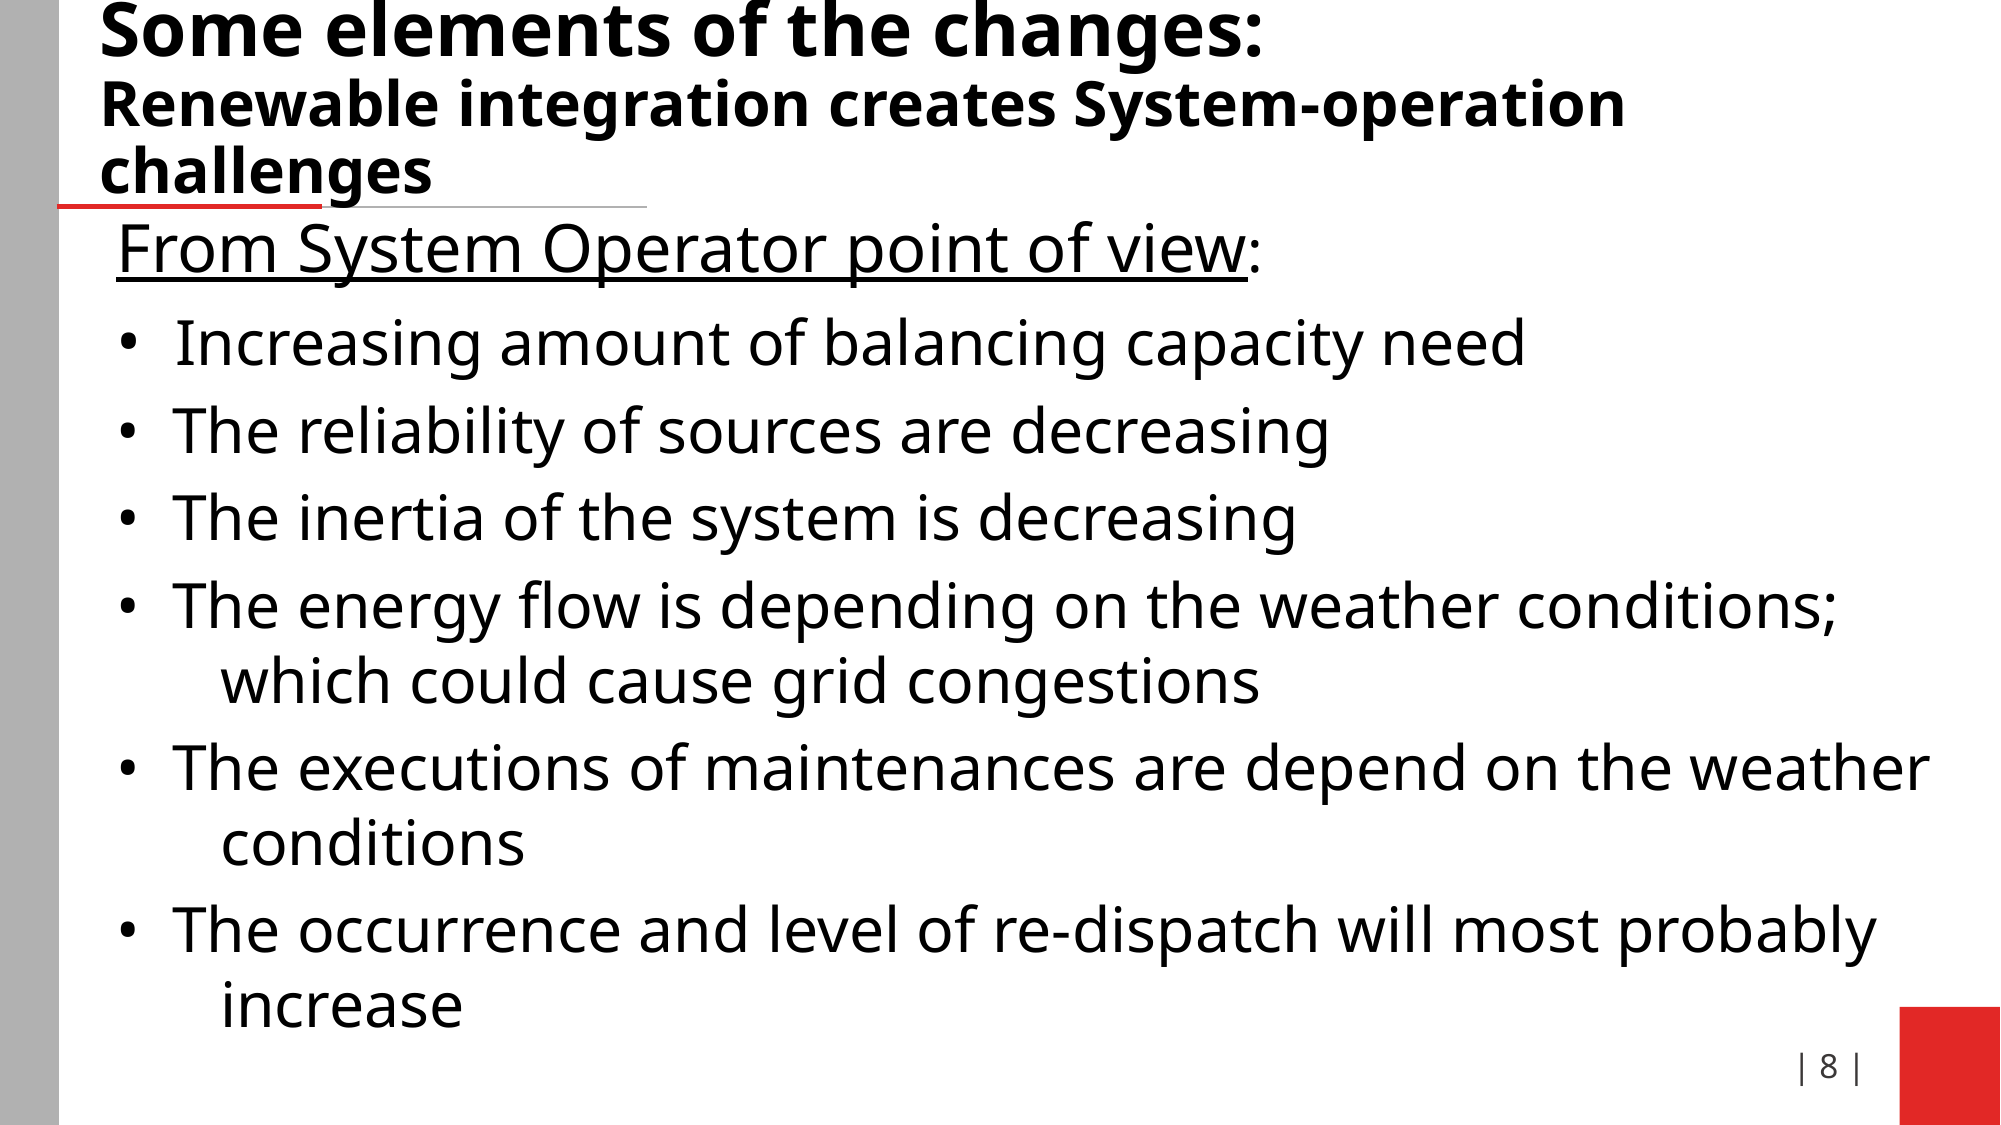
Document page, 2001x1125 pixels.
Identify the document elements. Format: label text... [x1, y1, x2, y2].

title Some elements of the changes: Renewable integration creates System-operation challenges [84, 0, 1982, 199]
list From System Operator point of view: • Increasing amount of balancing capacity need • The reliability of sources are decreasing • The inertia of the system is decreasing • The energy flow is depending on the weather conditions; which could cause grid congestions • The executions of maintenances are depend on the weather conditions • The occurrence and level of re-dispatch will most probably increase [101, 198, 1961, 1087]
